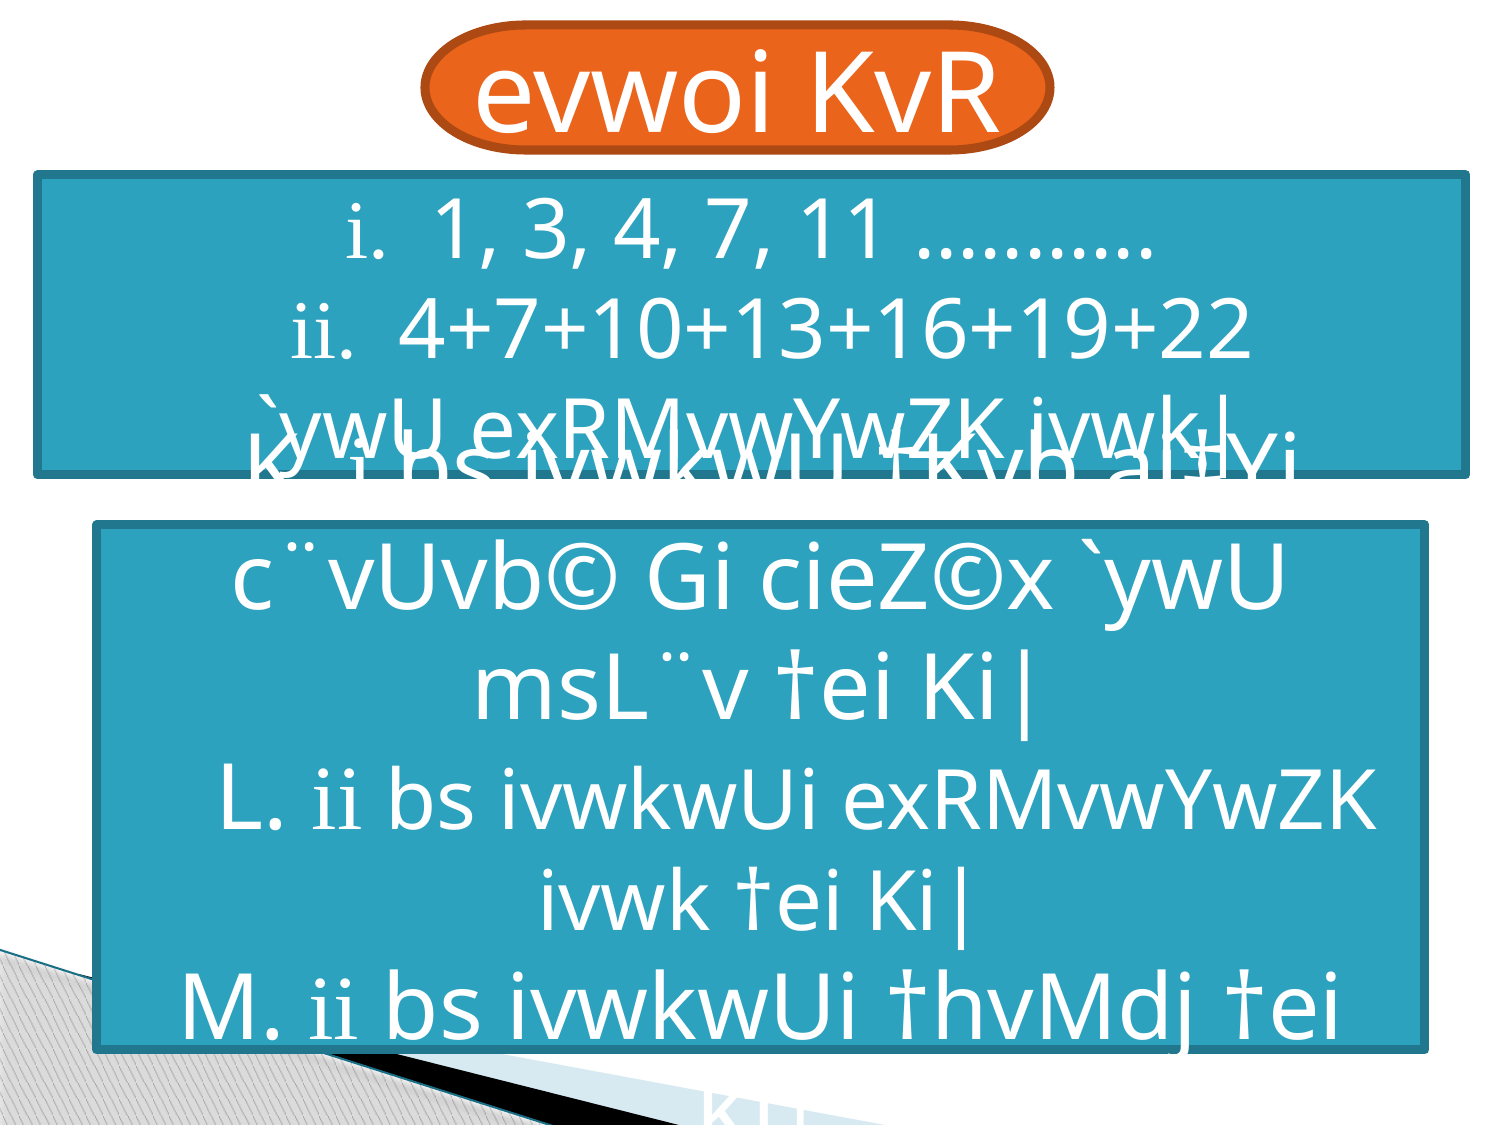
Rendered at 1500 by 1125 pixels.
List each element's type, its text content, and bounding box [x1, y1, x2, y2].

text_box i. 1, 3, 4, 7, 11 ........... ii. 4+7+10+13+16+19+22 `ywU exRMvwYwZK ivwk| [33, 170, 1470, 479]
text_box K. i bs ivwkwU †Kvb ai‡Yi c¨vUvb© Gi cieZ©x `ywU msL¨v †ei Ki| L. ii bs ivwkwUi exRMvwYwZK ivwk †ei Ki| M. ii bs ivwkwUi †hvMdj †ei Ki| [92, 520, 1429, 1054]
text_box evwoi KvR [420, 20, 1055, 155]
